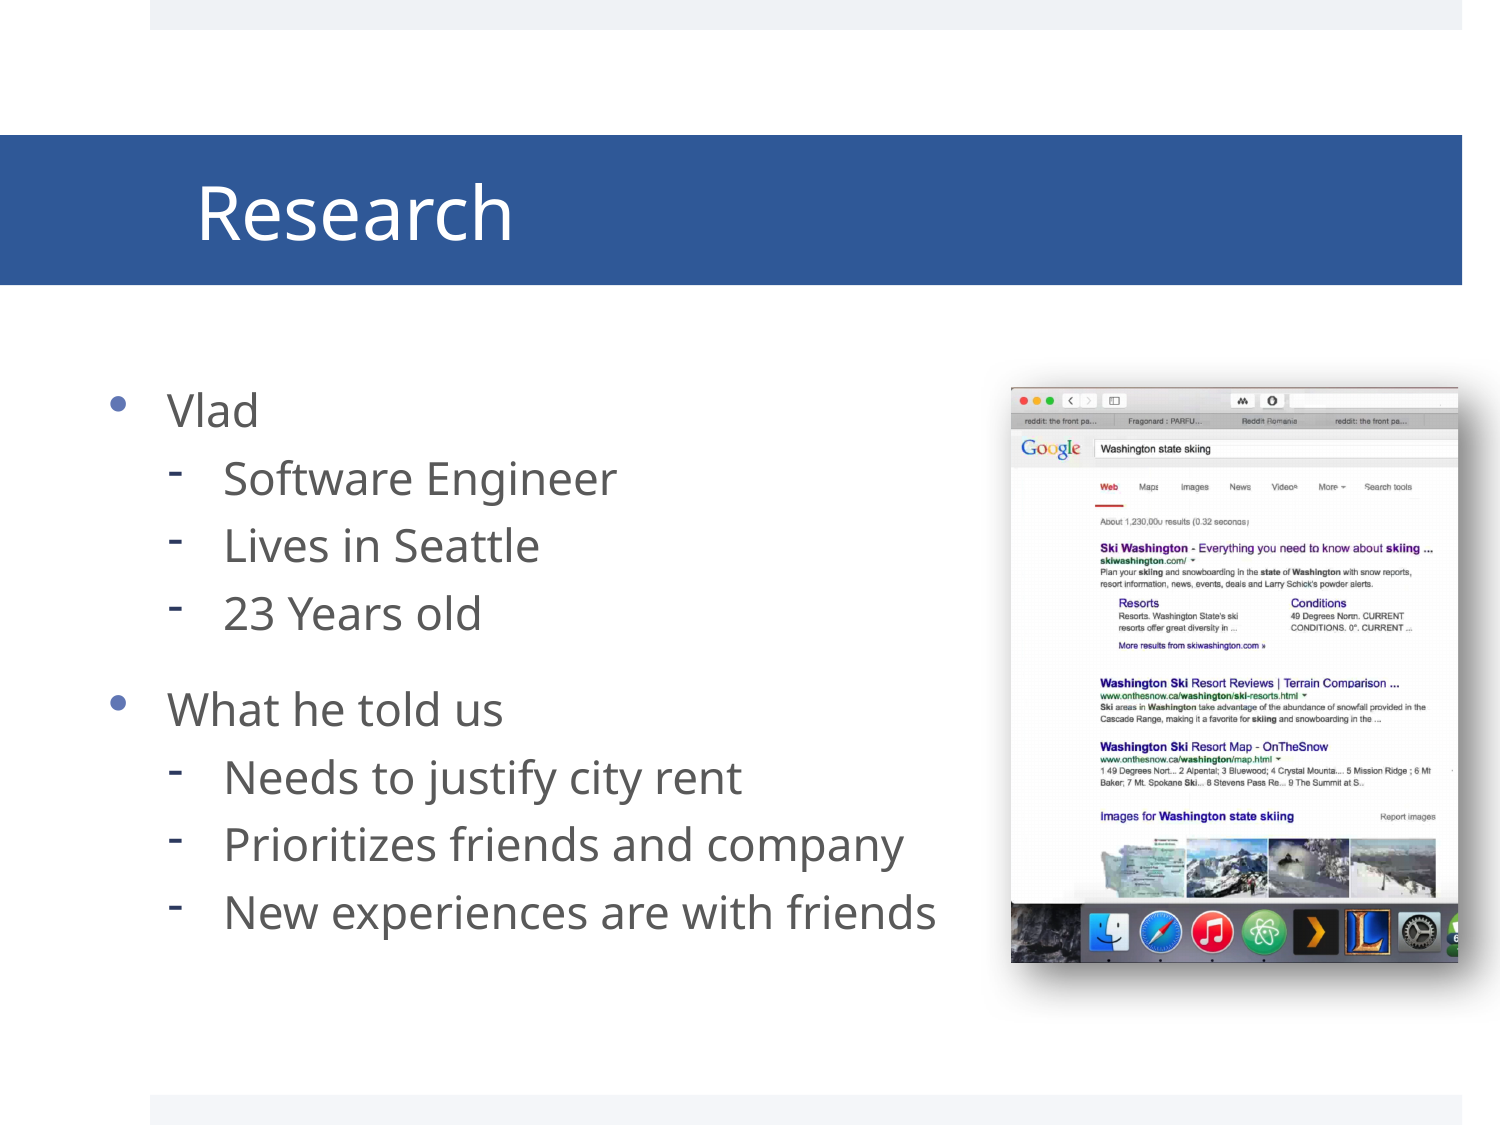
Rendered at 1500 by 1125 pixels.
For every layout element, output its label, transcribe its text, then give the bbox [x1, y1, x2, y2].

picture [1010, 386, 1459, 964]
title Research [0, 135, 1463, 286]
list Vlad Software Engineer Lives in Seattle 23 Years old What he told us Needs to justify city rent Prioritizes friends and company New experiences are with friends [95, 374, 1030, 977]
